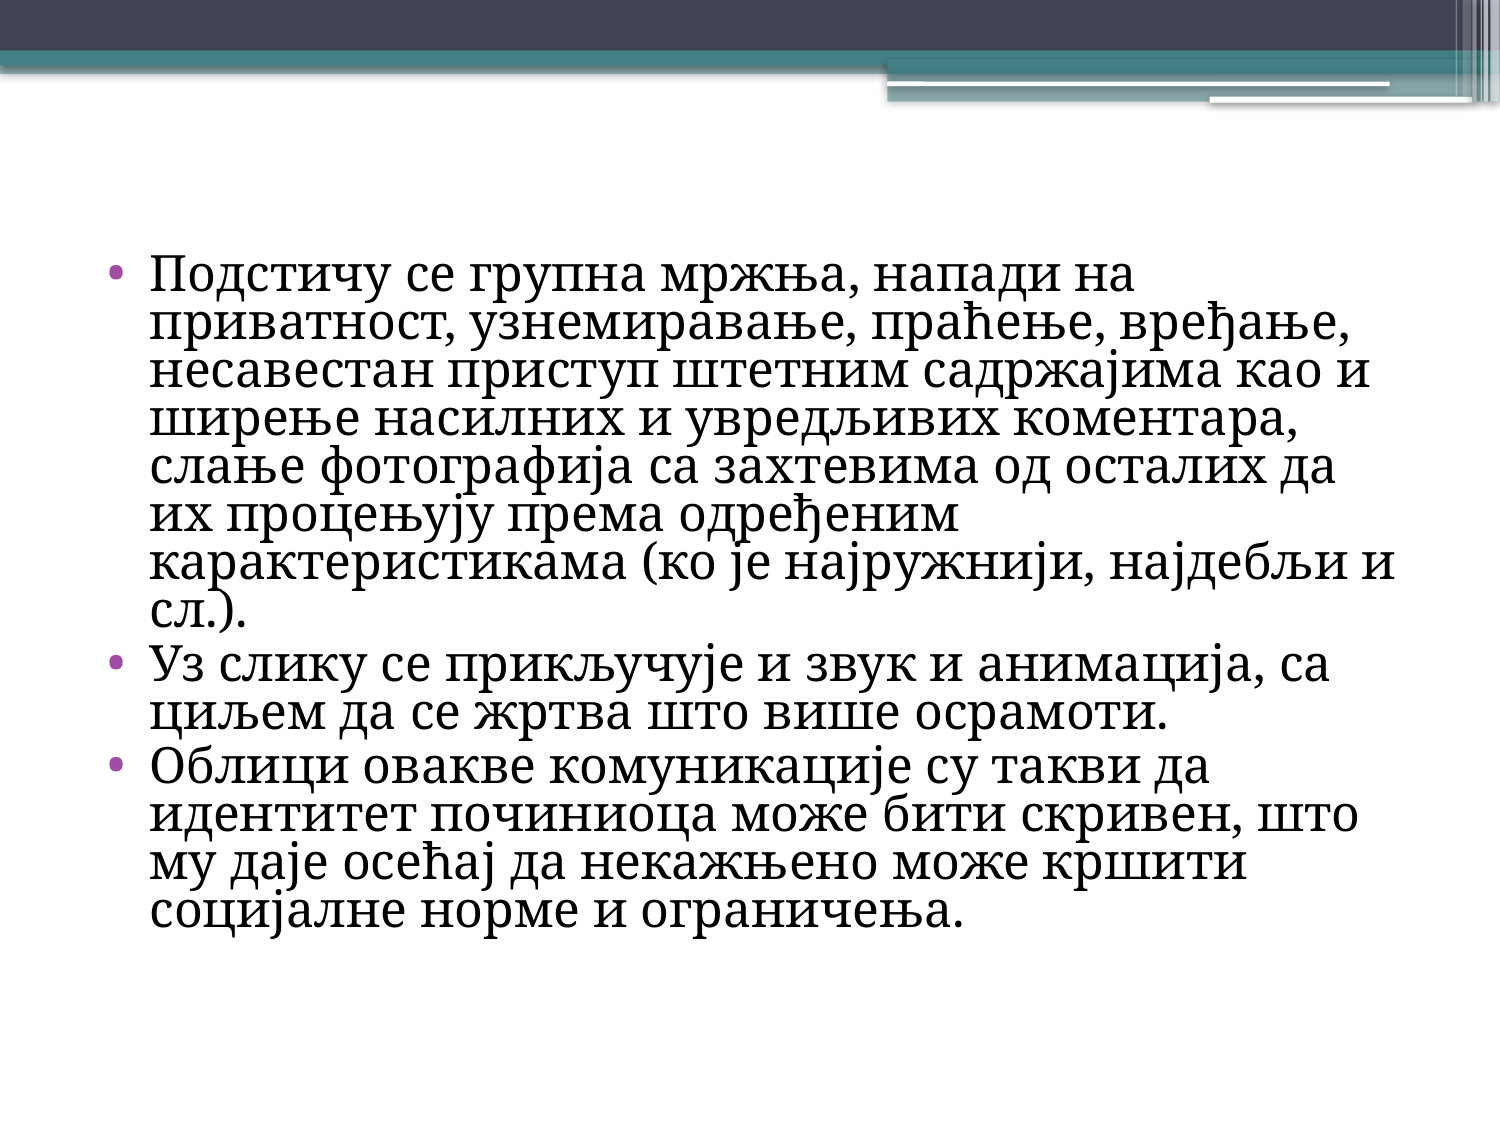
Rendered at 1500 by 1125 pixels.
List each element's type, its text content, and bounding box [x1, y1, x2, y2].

list Подстичу се групна мржња, напади на приватност, узнемиравање, праћење, вређање, несавестан приступ штетним садржајима као и ширење насилних и увредљивих коментара, слање фотографија са захтевима од осталих да их процењују према одређеним карактеристикама (ко је најружнији, најдебљи и сл.). Уз слику се прикључује и звук и анимација, са циљем да се жртва што више осрамоти. Облици овакве комуникације су такви да идентитет починиоца може бити скривен, што му даје осећај да некажњено може кршити социјалне норме и ограничења. [75, 246, 1425, 1079]
